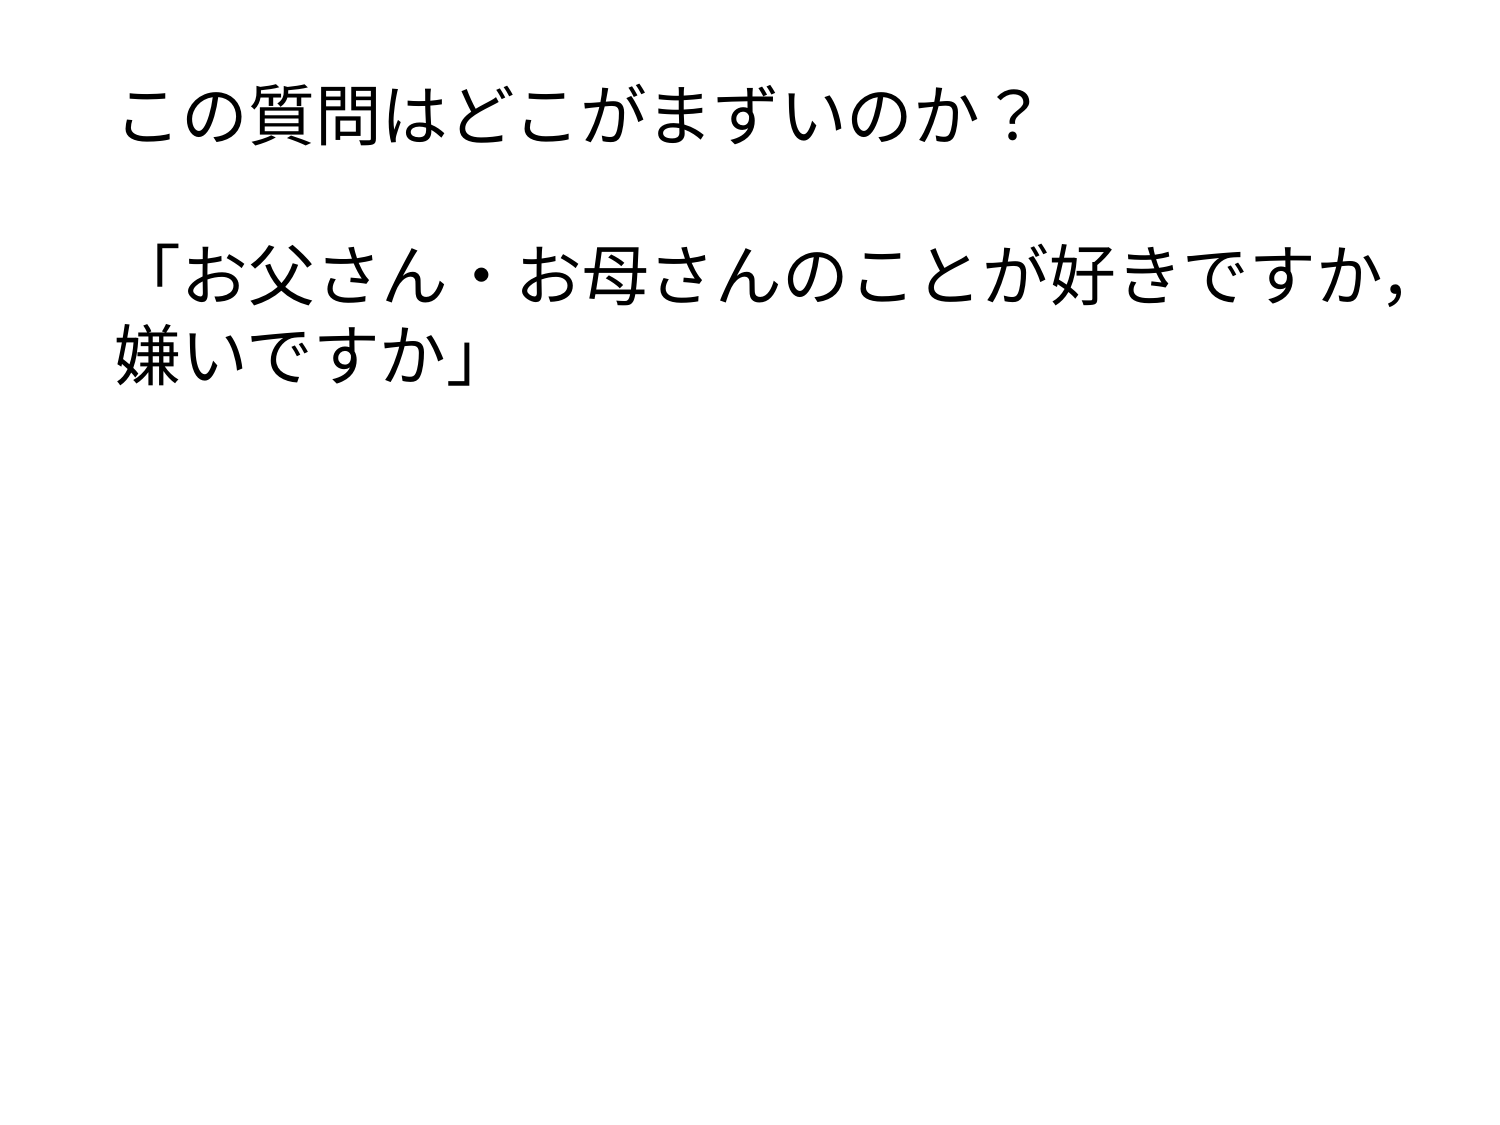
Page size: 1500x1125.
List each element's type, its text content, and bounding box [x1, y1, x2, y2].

text_box この質問はどこがまずいのか？ 「お父さん・お母さんのことが好きですか，嫌いですか」 [100, 66, 1459, 1083]
